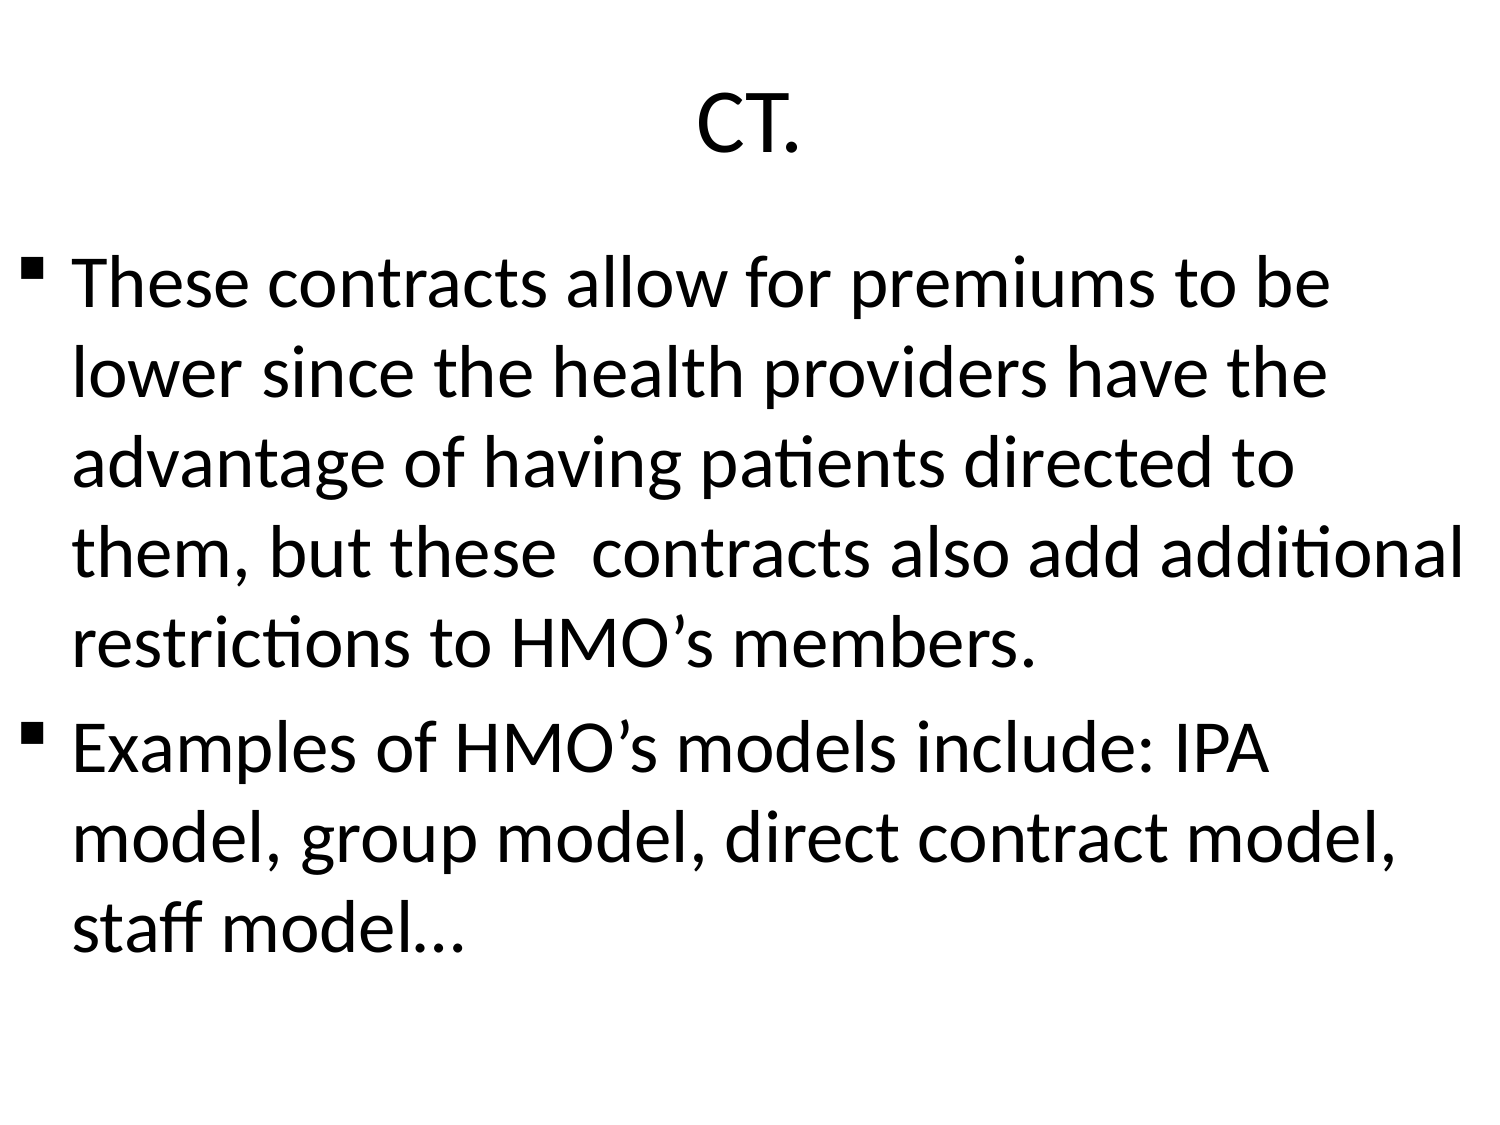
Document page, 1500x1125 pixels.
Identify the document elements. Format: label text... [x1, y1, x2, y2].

list These contracts allow for premiums to be lower since the health providers have the advantage of having patients directed to them, but these contracts also add additional restrictions to HMO’s members. Examples of HMO’s models include: IPA model, group model, direct contract model, staff model… [0, 224, 1500, 1125]
title CT. [75, 45, 1425, 188]
